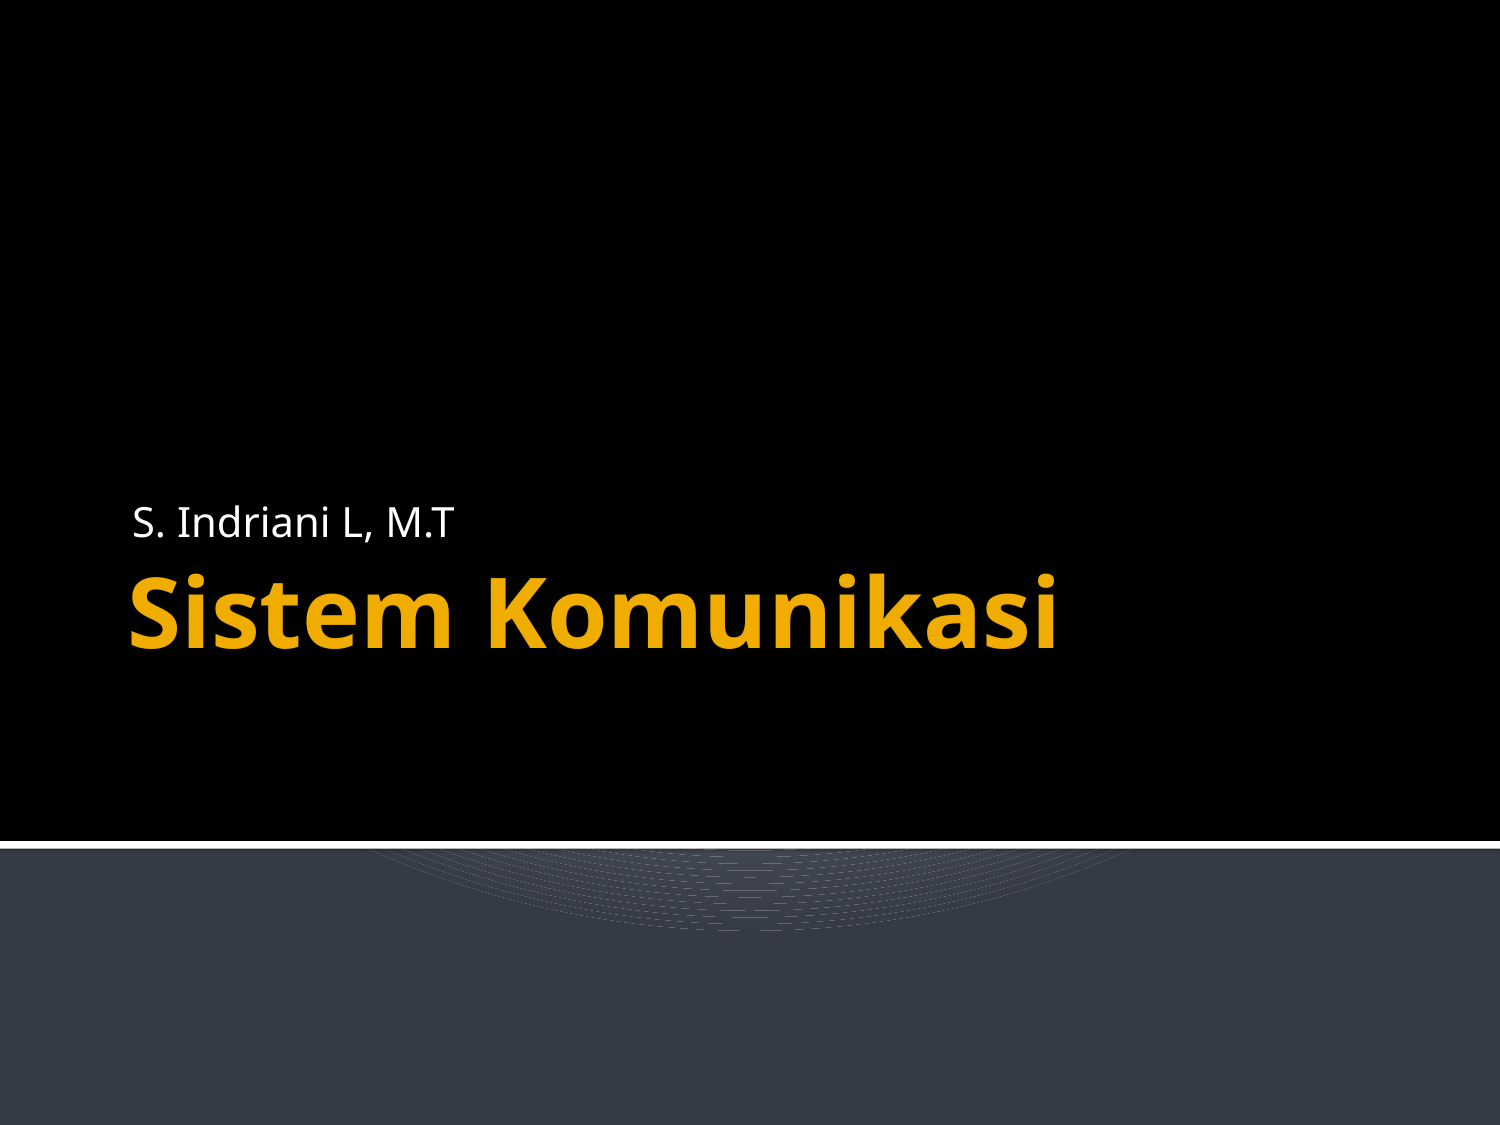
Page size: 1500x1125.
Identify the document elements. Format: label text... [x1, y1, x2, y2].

subtitle S. Indriani L, M.T [112, 299, 1438, 546]
title Sistem Komunikasi [112, 550, 1438, 825]
